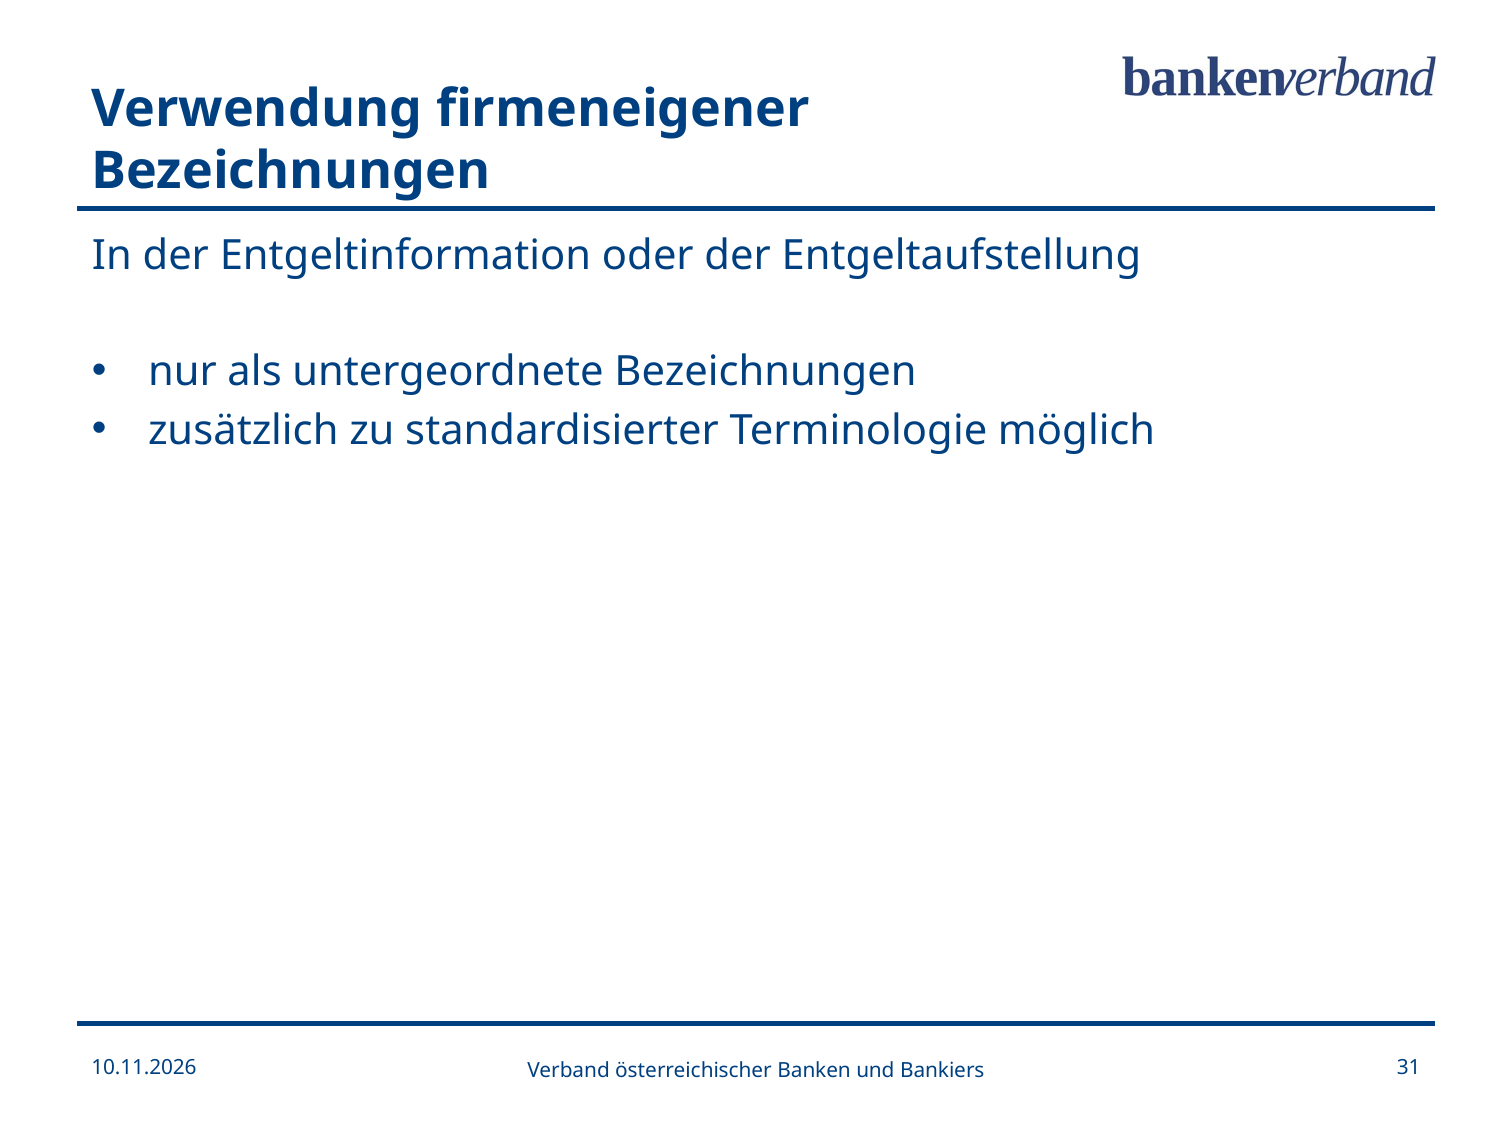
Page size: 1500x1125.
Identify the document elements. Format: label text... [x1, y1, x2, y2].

list In der Entgeltinformation oder der Entgeltaufstellung nur als untergeordnete Bezeichnungen zusätzlich zu standardisierter Terminologie möglich [76, 220, 1436, 1012]
list Verwendung firmeneigener Bezeichnungen [76, 66, 987, 173]
picture [1122, 56, 1436, 96]
